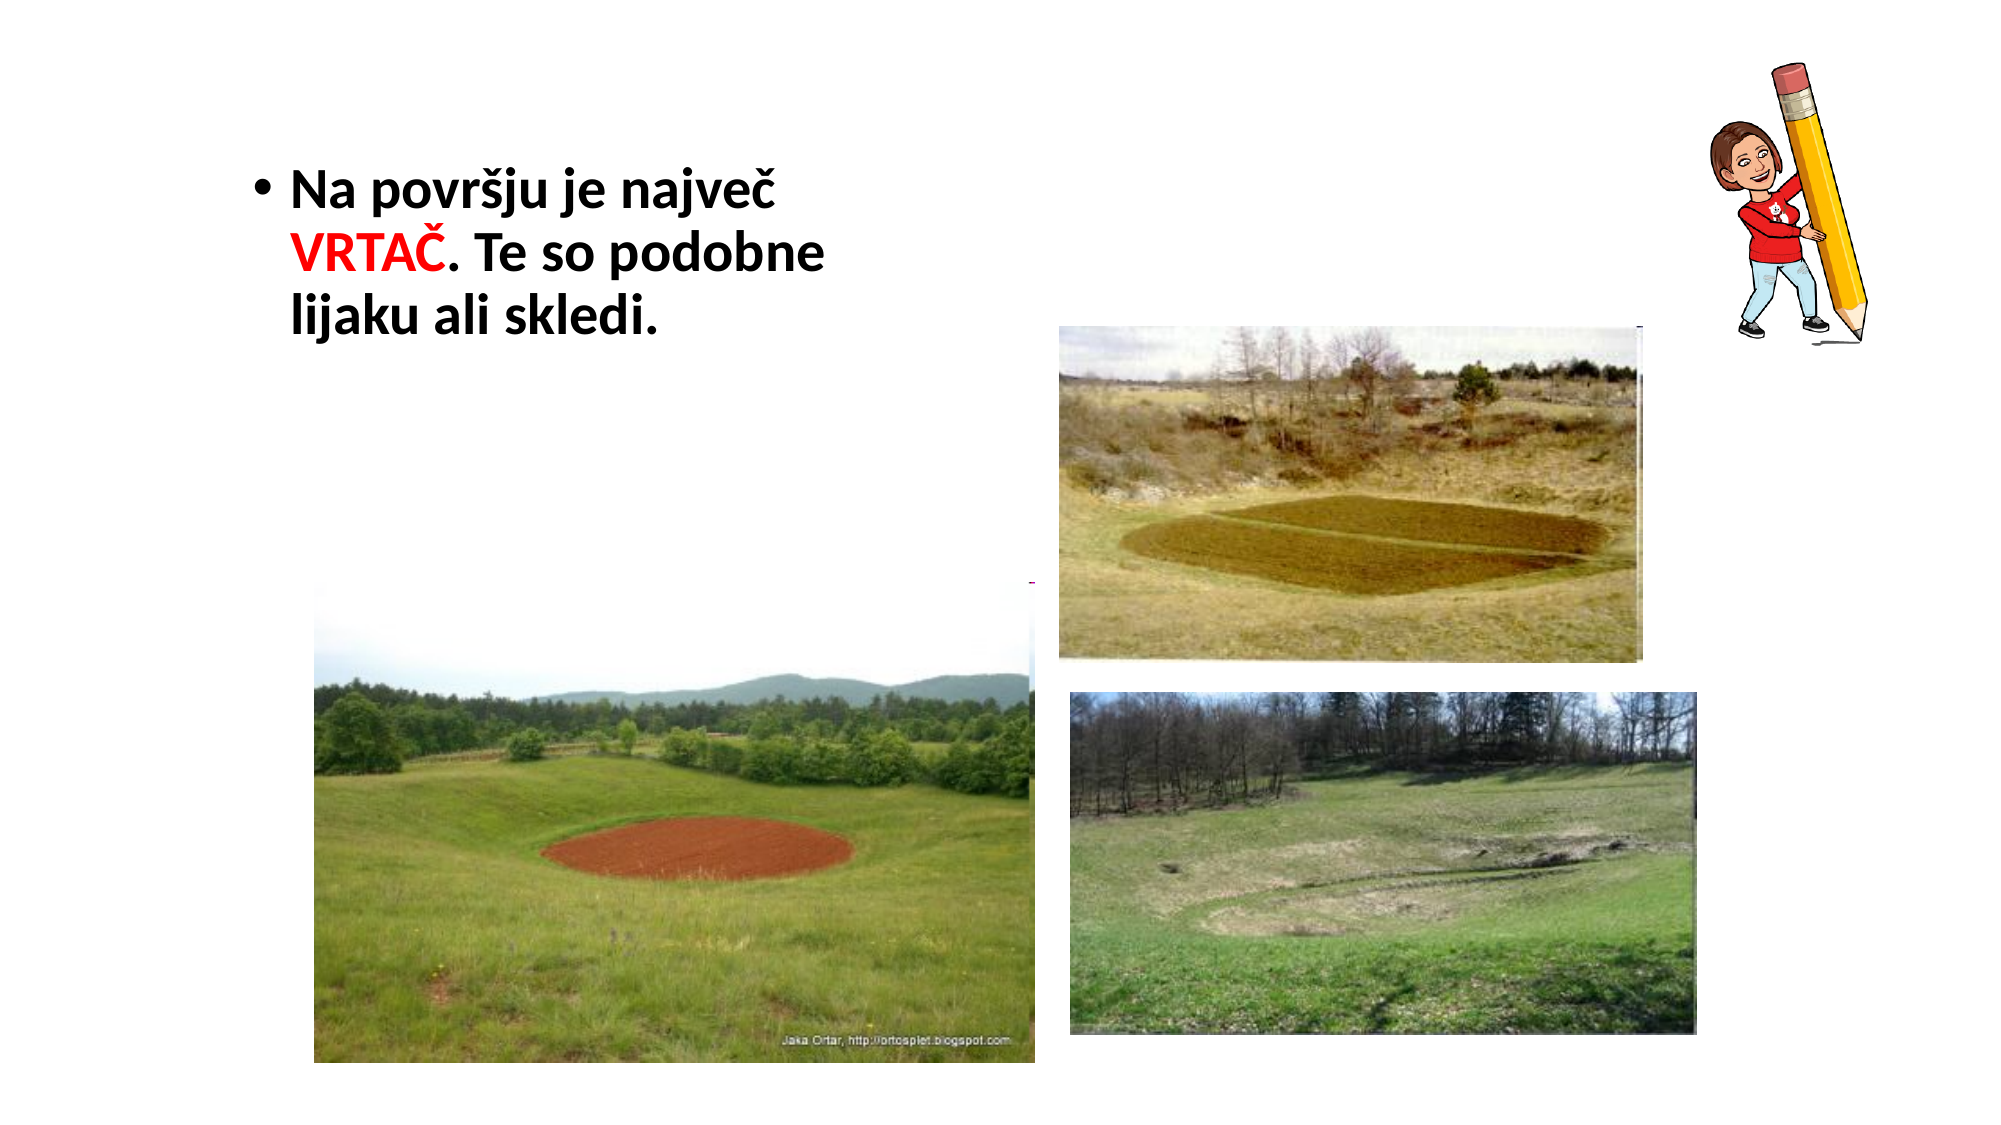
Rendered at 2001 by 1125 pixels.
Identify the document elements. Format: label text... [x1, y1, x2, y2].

picture [314, 582, 1035, 1063]
picture [1642, 54, 1940, 352]
list Na površju je največ VRTAČ. Te so podobne lijaku ali skledi. [237, 151, 881, 839]
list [1059, 326, 1643, 663]
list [1070, 692, 1697, 1035]
